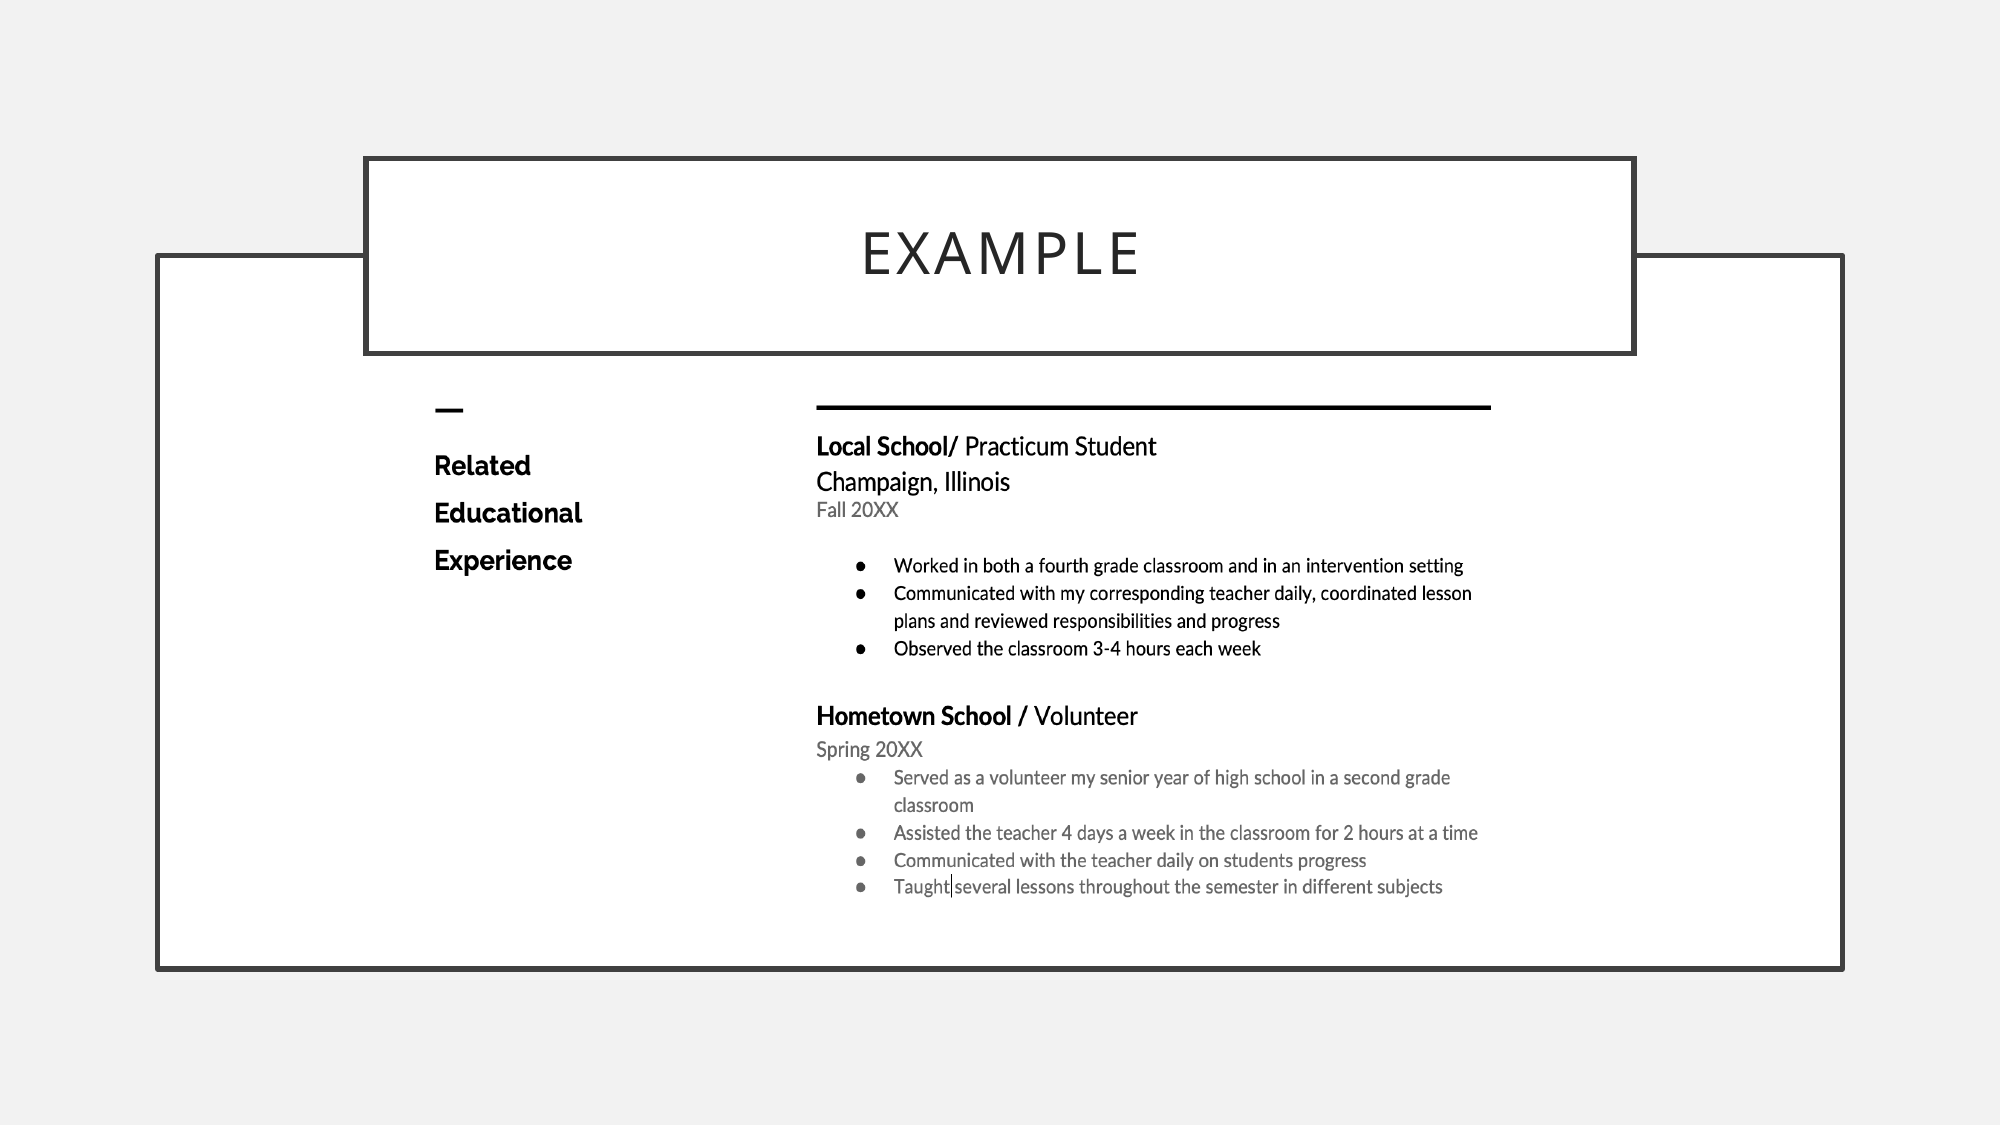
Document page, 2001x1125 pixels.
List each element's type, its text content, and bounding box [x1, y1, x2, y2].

text_box [156, 255, 1843, 970]
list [417, 388, 1583, 942]
title example [363, 156, 1637, 356]
